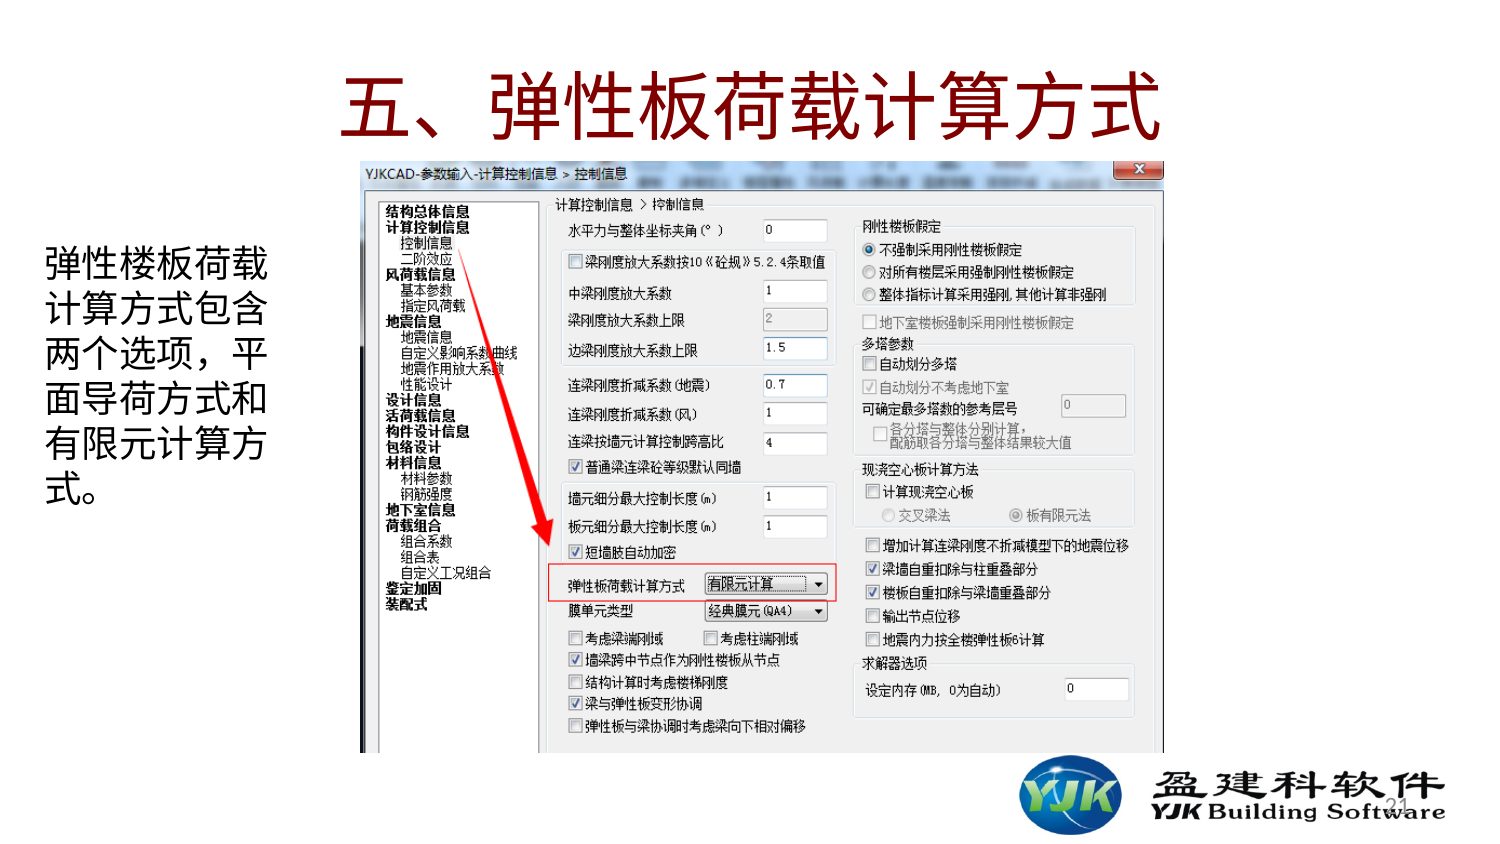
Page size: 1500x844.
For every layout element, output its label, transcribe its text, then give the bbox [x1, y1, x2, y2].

picture [1019, 755, 1445, 835]
slide_number 21 [1074, 782, 1425, 828]
text_box 弹性楼板荷载计算方式包含两个选项，平面导荷方式和有限元计算方式。 [29, 232, 313, 563]
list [359, 161, 1164, 753]
title 五、弹性板荷载计算方式 [74, 33, 1426, 175]
